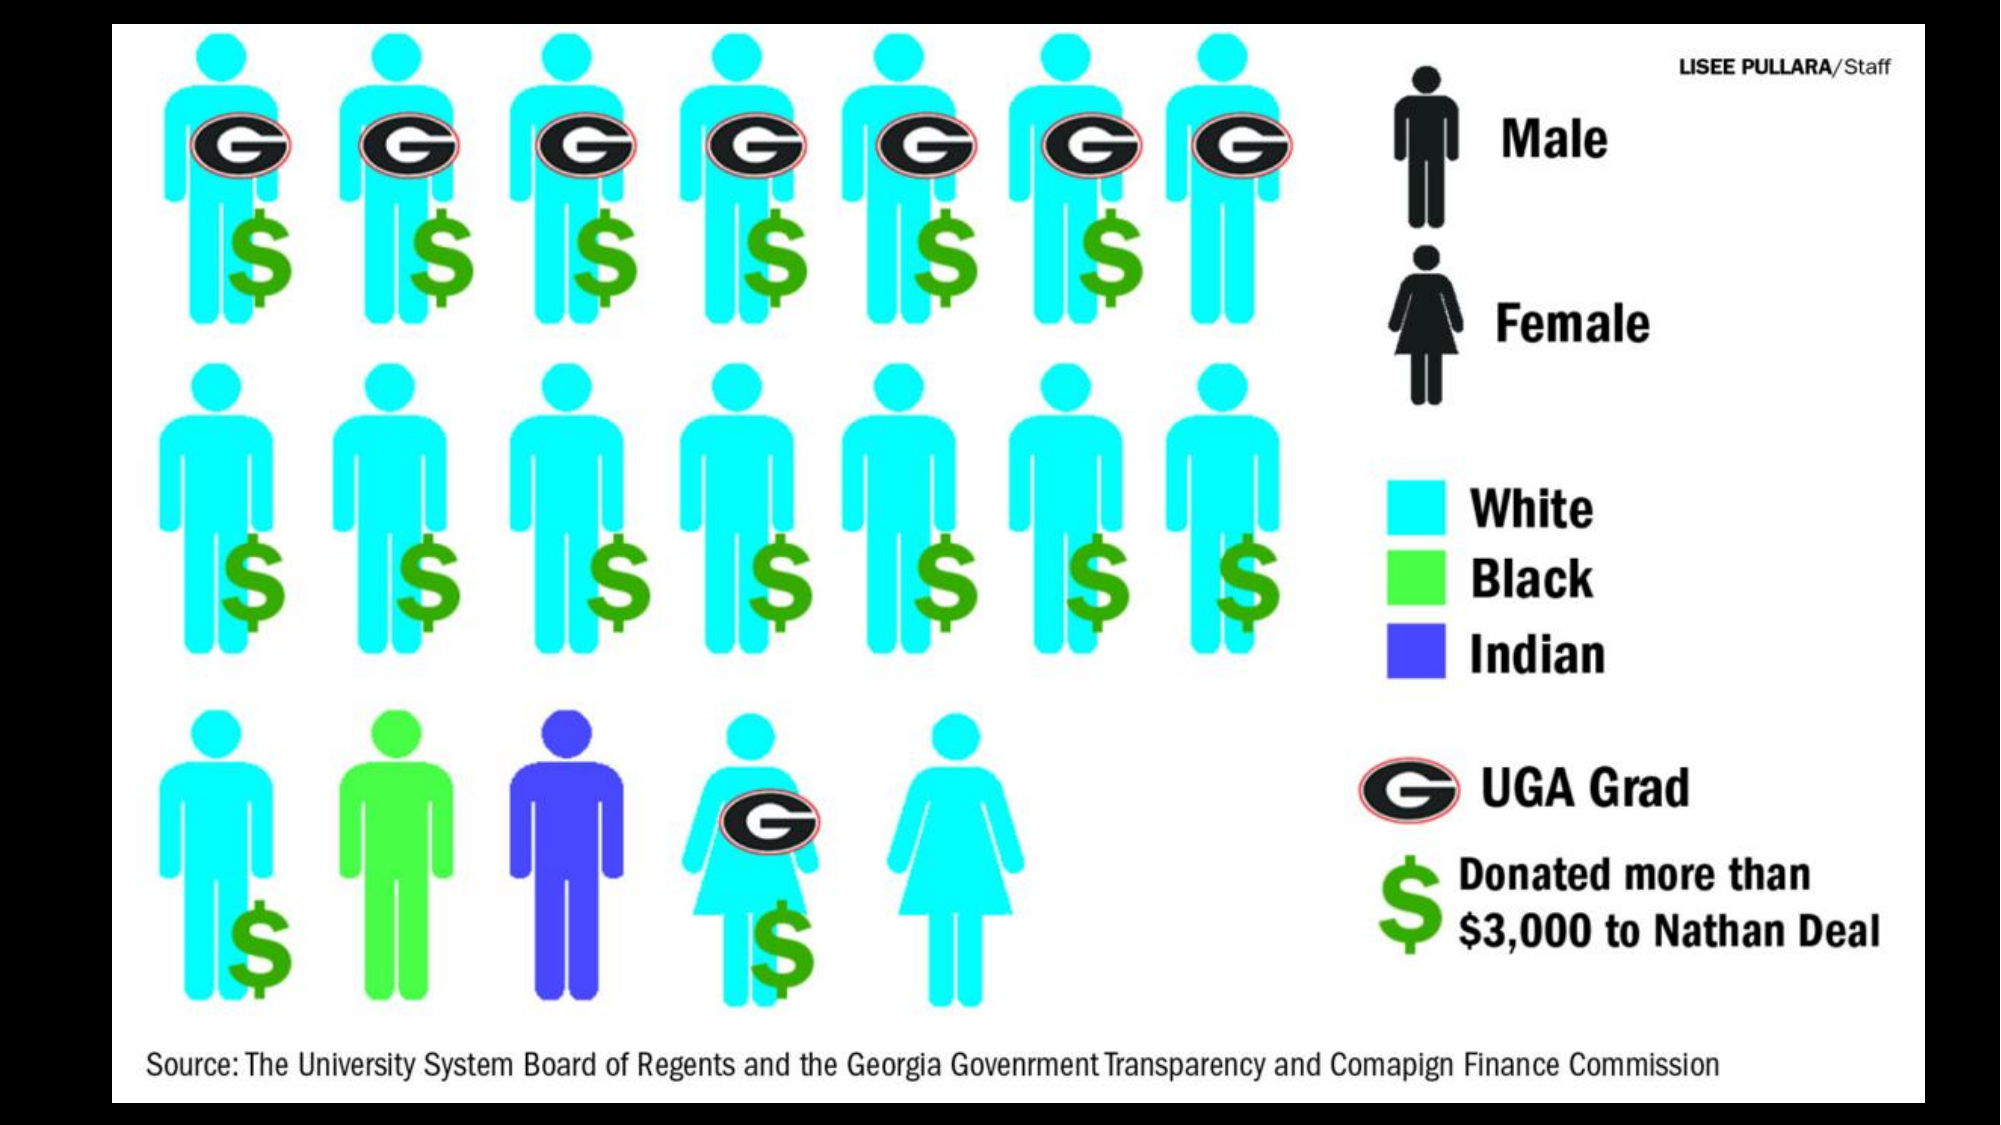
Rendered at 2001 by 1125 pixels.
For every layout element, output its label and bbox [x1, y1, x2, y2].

picture [112, 24, 1925, 1104]
